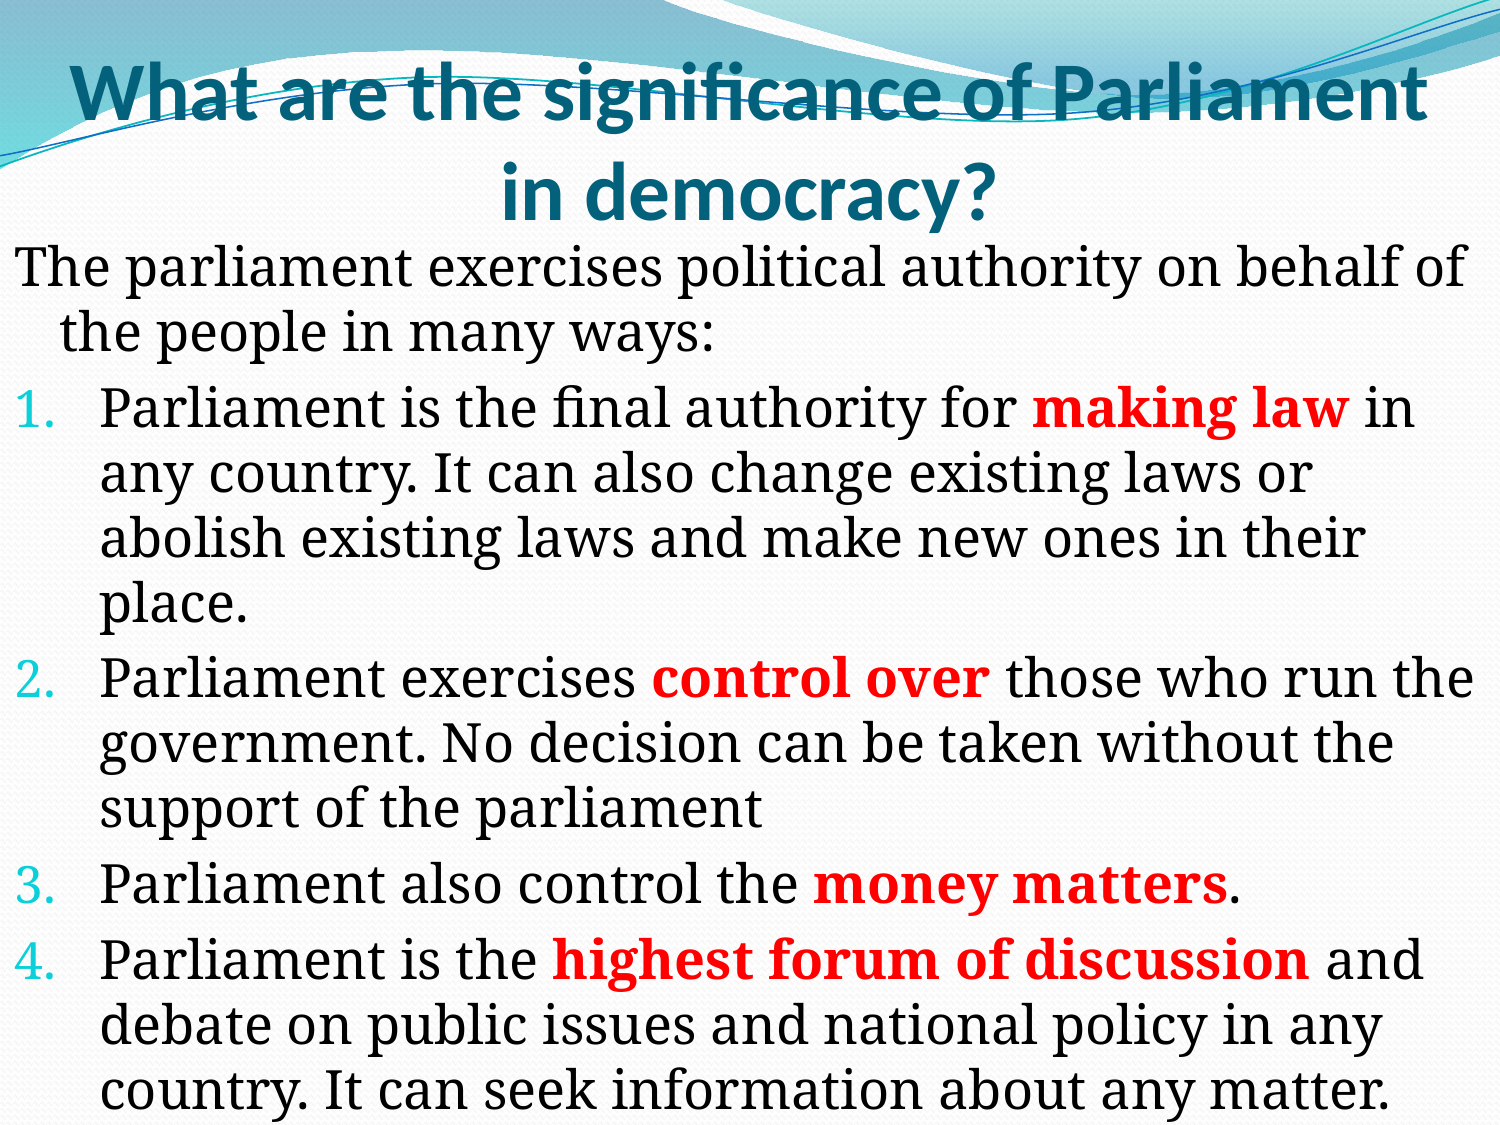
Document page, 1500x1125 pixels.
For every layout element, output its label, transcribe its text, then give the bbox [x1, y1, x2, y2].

title What are the significance of Parliament in democracy? [37, 62, 1463, 224]
list The parliament exercises political authority on behalf of the people in many ways: Parliament is the final authority for making law in any country. It can also change existing laws or abolish existing laws and make new ones in their place. Parliament exercises control over those who run the government. No decision can be taken without the support of the parliament Parliament also control the money matters. Parliament is the highest forum of discussion and debate on public issues and national policy in any country. It can seek information about any matter. [0, 224, 1500, 1125]
